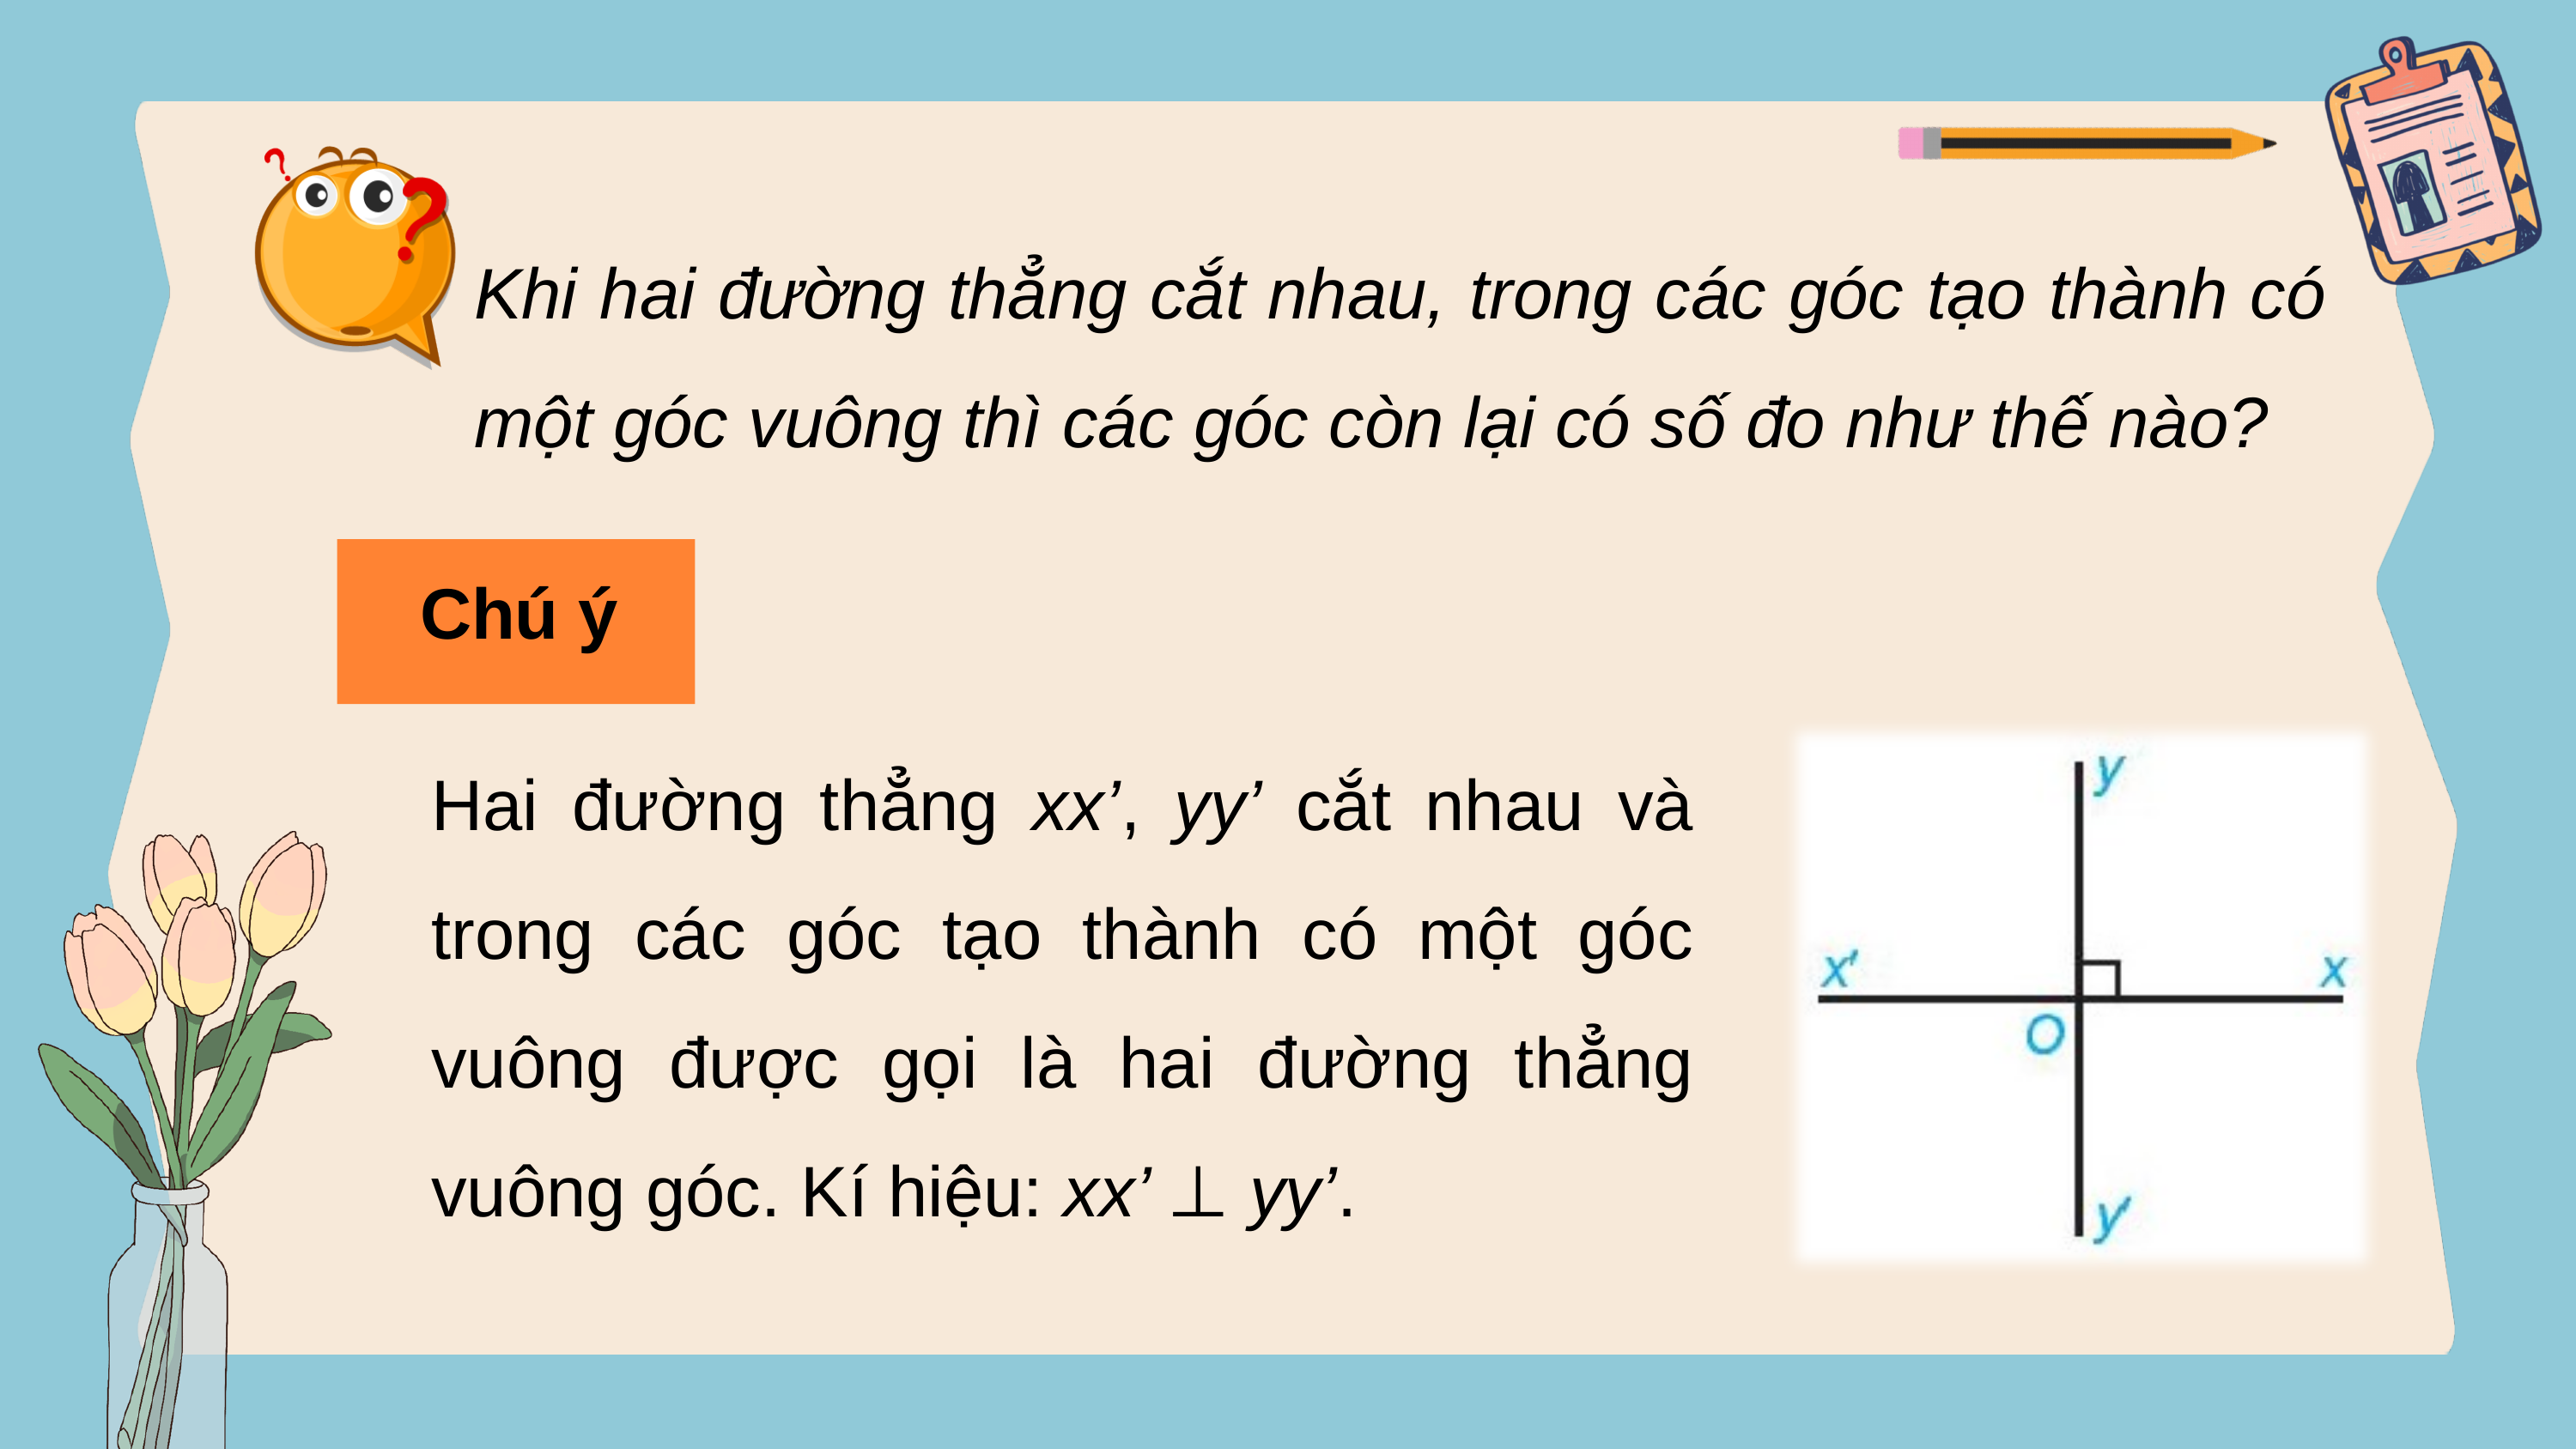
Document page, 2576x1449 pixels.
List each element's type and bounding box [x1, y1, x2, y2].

text_box [337, 538, 696, 705]
picture [38, 0, 2576, 1449]
